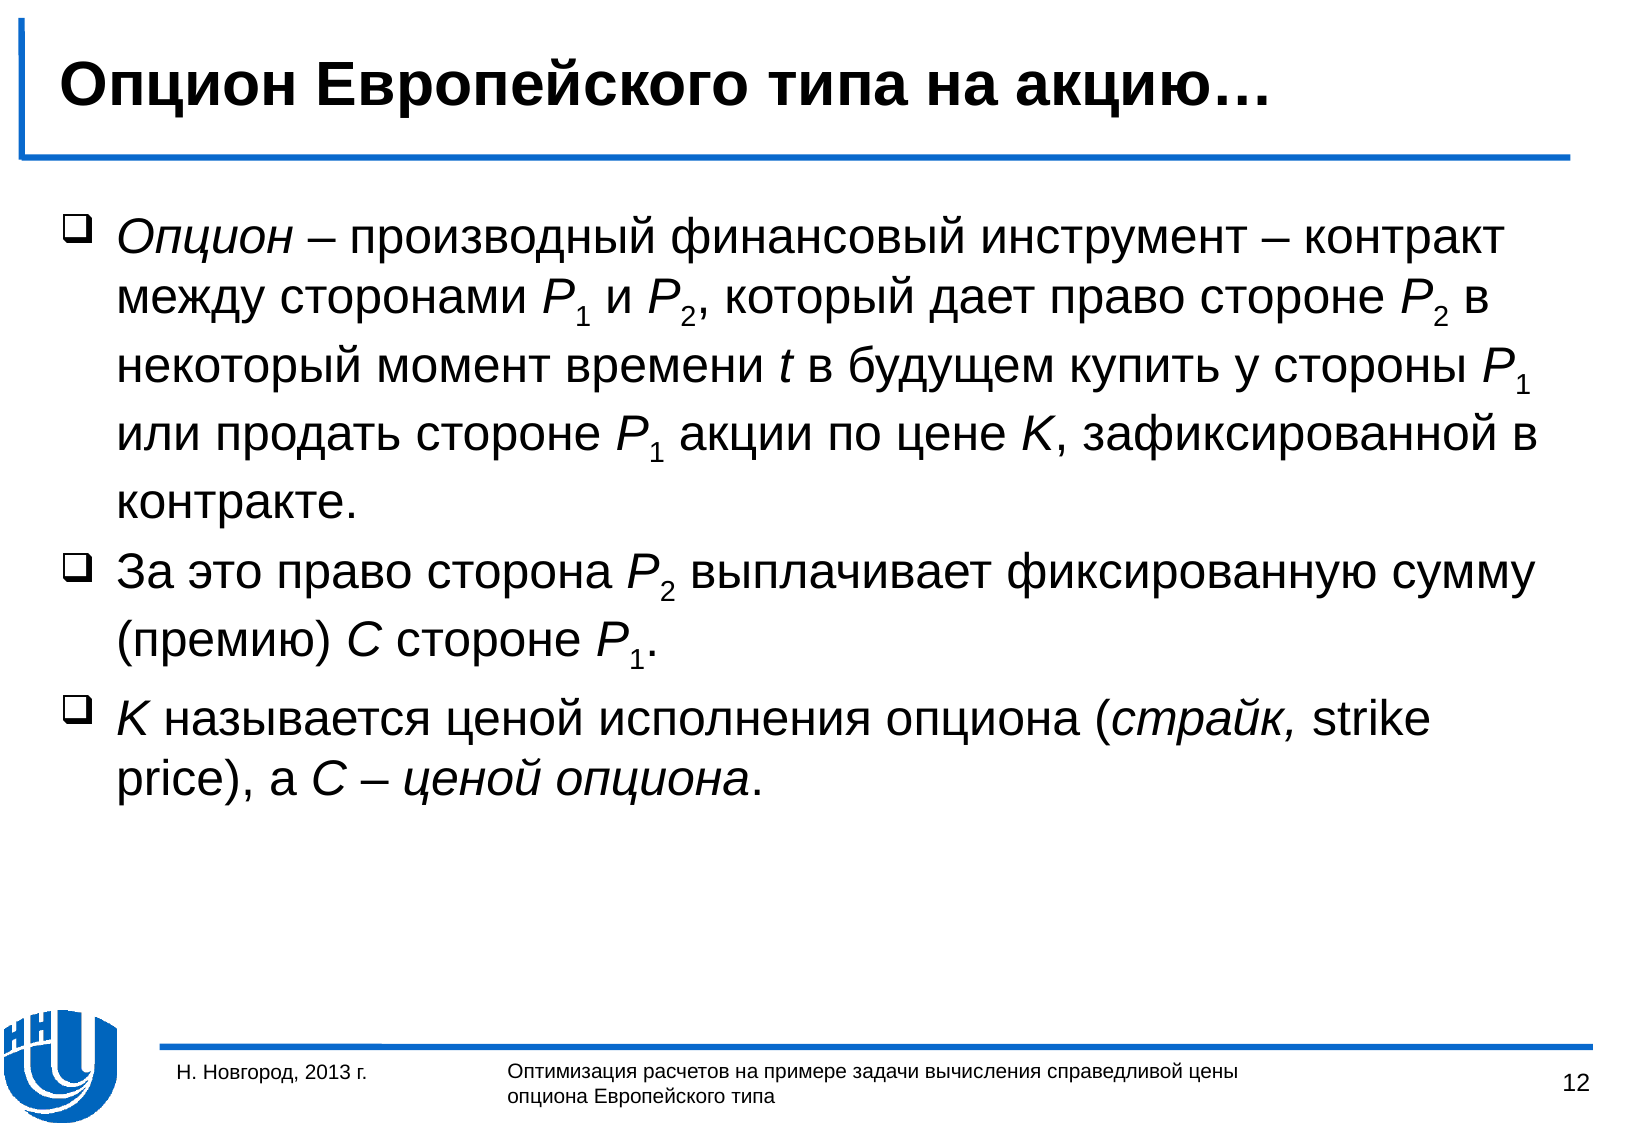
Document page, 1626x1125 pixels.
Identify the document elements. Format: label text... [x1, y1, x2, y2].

list Опцион – производный финансовый инструмент – контракт между сторонами P1 и P2, который дает право стороне P2 в некоторый момент времени t в будущем купить у стороны P1 или продать стороне P1 акции по цене K, зафиксированной в контракте. За это право сторона P2 выплачивает фиксированную сумму (премию) C стороне P1. K называется ценой исполнения опциона (страйк, strike price), а C – ценой опциона. [44, 196, 1593, 1012]
picture [4, 1010, 117, 1123]
title Опцион Европейского типа на акцию… [44, 34, 1593, 127]
